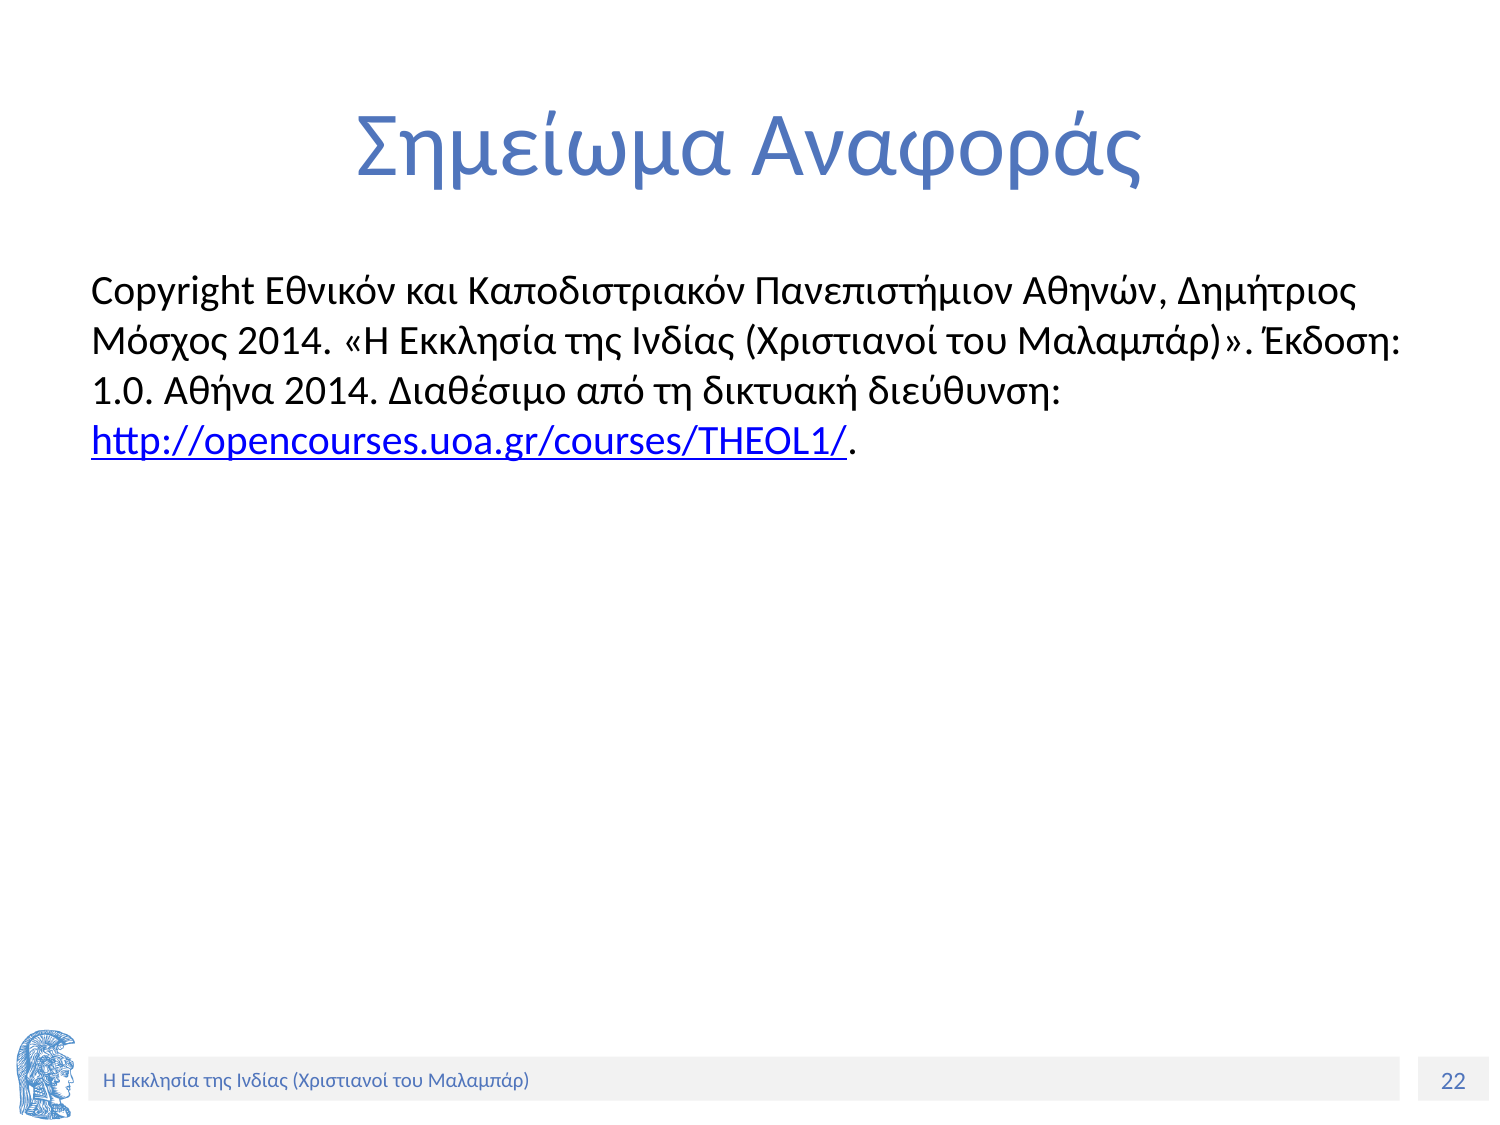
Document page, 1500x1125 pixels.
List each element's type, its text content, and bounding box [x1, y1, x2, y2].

picture [9, 1026, 81, 1120]
title Σημείωμα Αναφοράς [75, 45, 1425, 233]
list Copyright Εθνικόν και Καποδιστριακόν Πανεπιστήμιον Αθηνών, Δημήτριος Μόσχος 2014. «Η Εκκλησία της Ινδίας (Χριστιανοί του Μαλαμπάρ)». Έκδοση: 1.0. Αθήνα 2014. Διαθέσιμο από τη δικτυακή διεύθυνση: http://opencourses.uoa.gr/courses/THEOL1/. [76, 255, 1427, 998]
